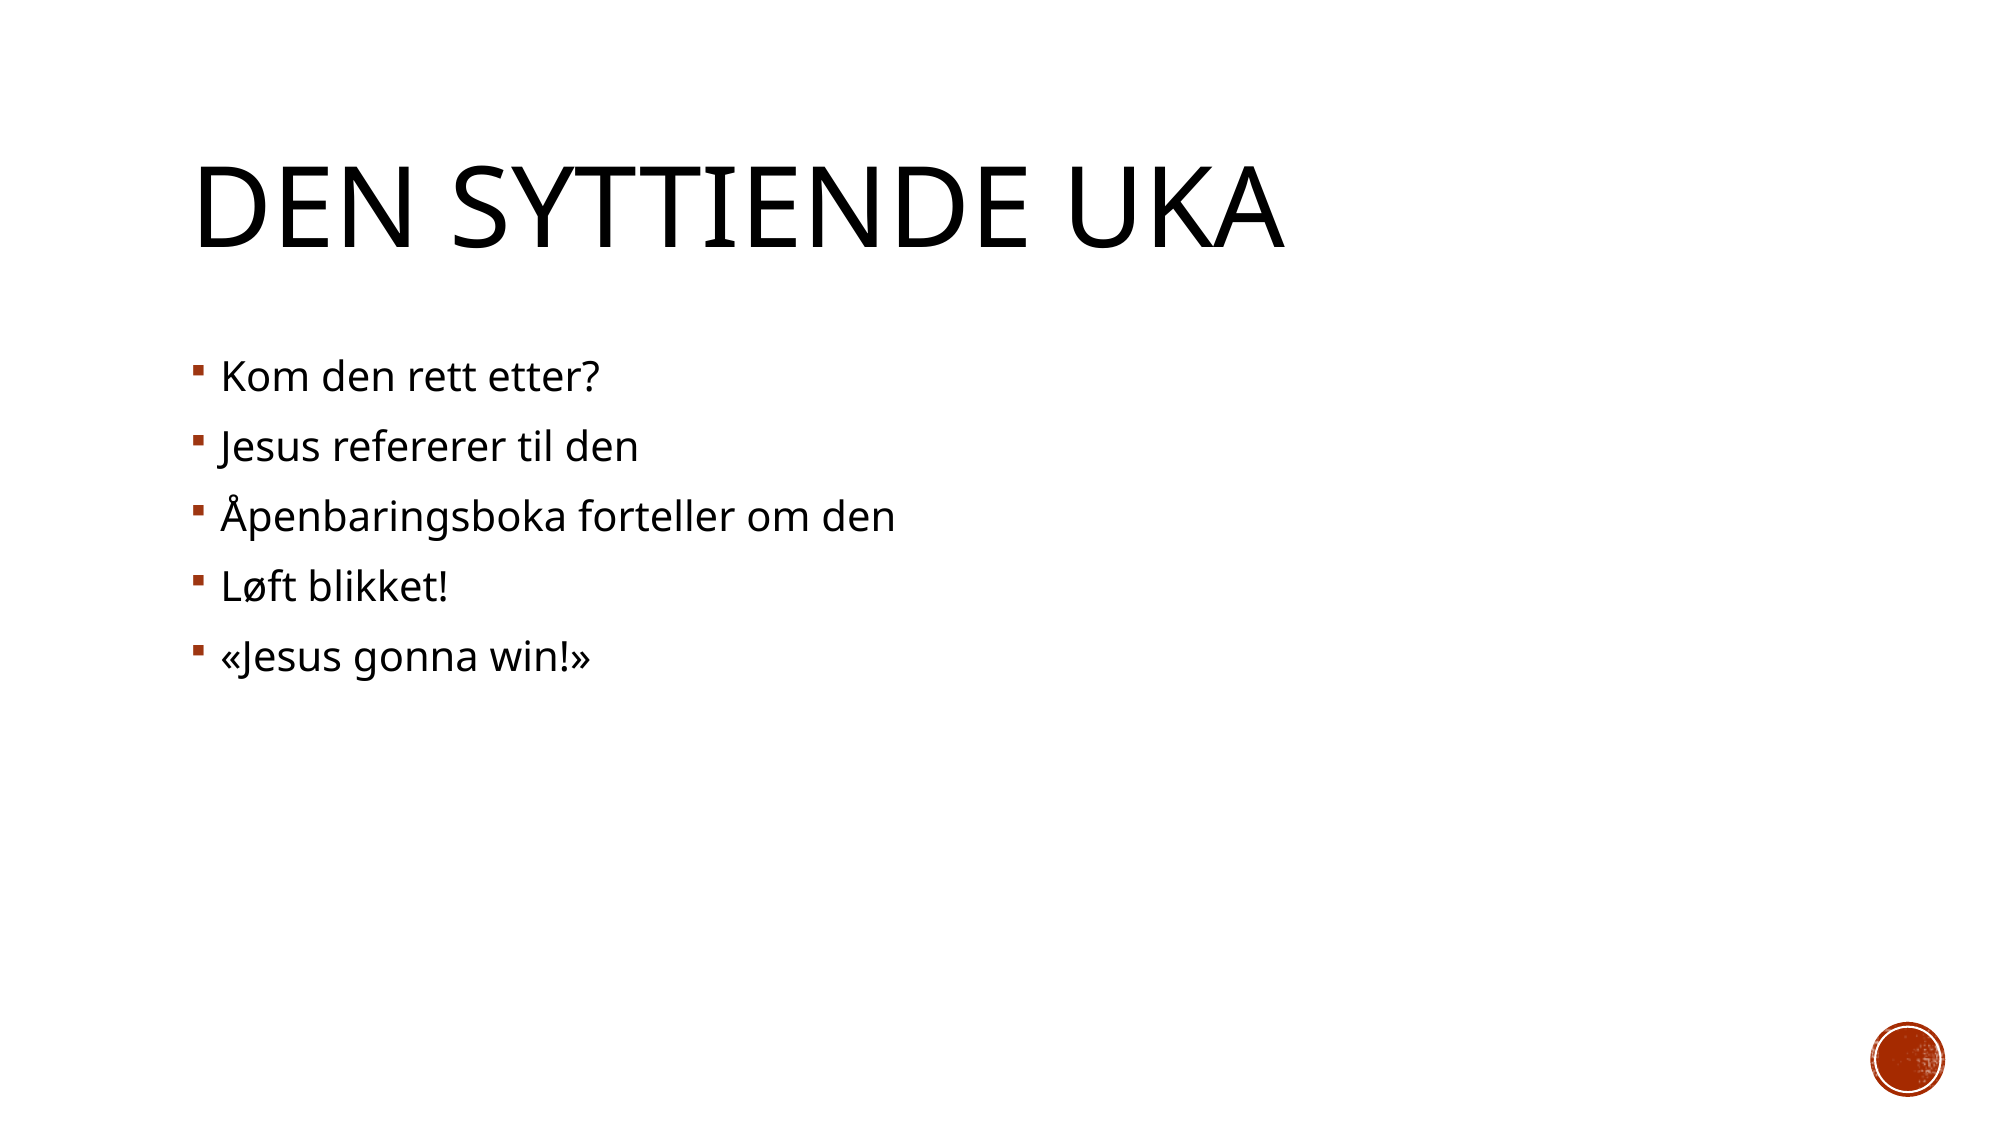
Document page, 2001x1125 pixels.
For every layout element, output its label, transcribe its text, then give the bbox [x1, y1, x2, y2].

title Den syttiende uka [175, 79, 1826, 344]
list Kom den rett etter? Jesus refererer til den Åpenbaringsboka forteller om den Løft blikket! «Jesus gonna win!» [175, 348, 1826, 1013]
